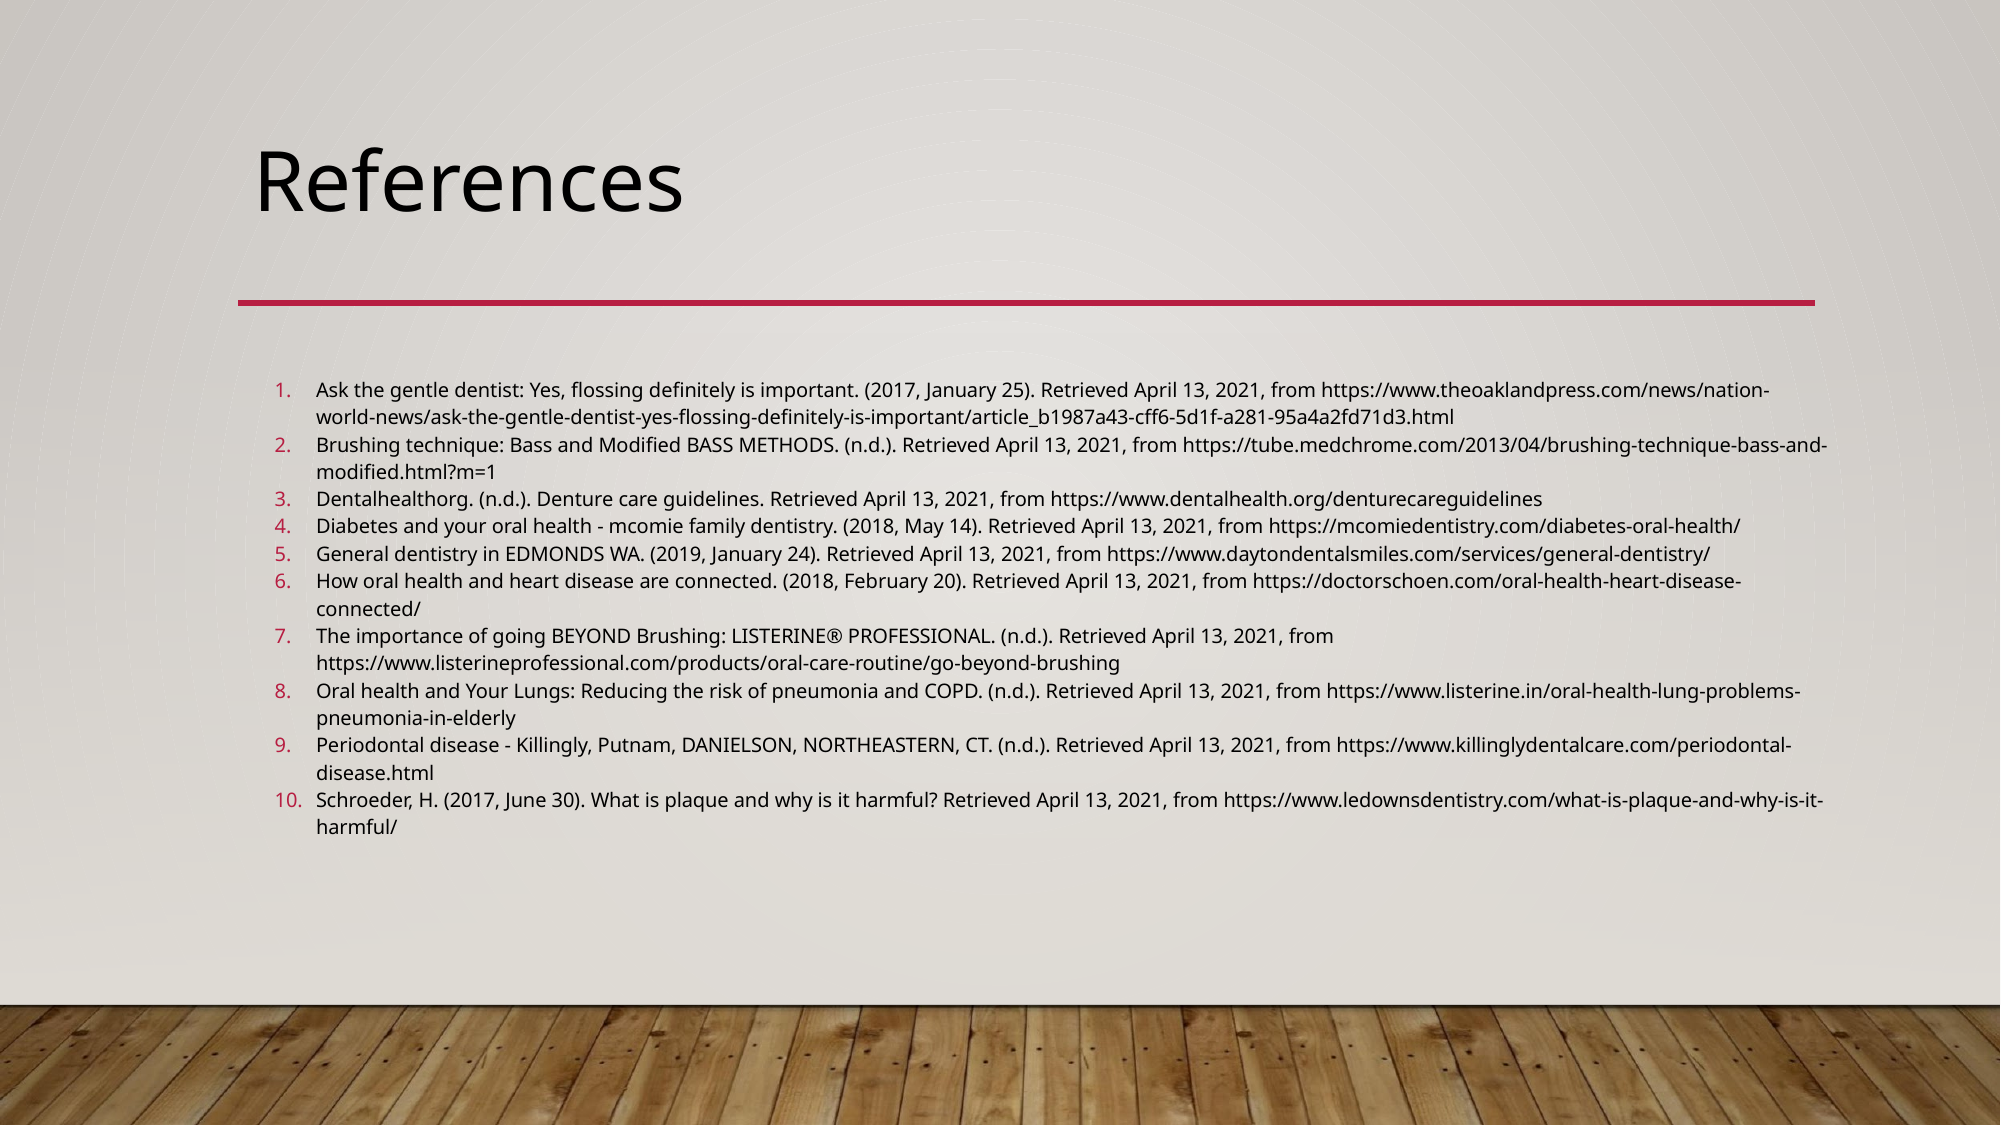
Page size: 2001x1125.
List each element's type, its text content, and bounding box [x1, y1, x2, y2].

title References [238, 131, 1814, 258]
picture [0, 1005, 2000, 1125]
list Ask the gentle dentist: Yes, flossing definitely is important. (2017, January 25). Retrieved April 13, 2021, from https://www.theoaklandpress.com/news/nation-world-news/ask-the-gentle-dentist-yes-flossing-definitely-is-important/article_b1987a43-cff6-5d1f-a281-95a4a2fd71d3.html Brushing technique: Bass and Modified BASS METHODS. (n.d.). Retrieved April 13, 2021, from https://tube.medchrome.com/2013/04/brushing-technique-bass-and-modified.html?m=1 Dentalhealthorg. (n.d.). Denture care guidelines. Retrieved April 13, 2021, from https://www.dentalhealth.org/denturecareguidelines Diabetes and your oral health - mcomie family dentistry. (2018, May 14). Retrieved April 13, 2021, from https://mcomiedentistry.com/diabetes-oral-health/ General dentistry in EDMONDS WA. (2019, January 24). Retrieved April 13, 2021, from https://www.daytondentalsmiles.com/services/general-dentistry/ How oral health and heart disease are connected. (2018, February 20). Retrieved April 13, 2021, from https://doctorschoen.com/oral-health-heart-disease-connected/ The importance of going BEYOND Brushing: LISTERINE® PROFESSIONAL. (n.d.). Retrieved April 13, 2021, from https://www.listerineprofessional.com/products/oral-care-routine/go-beyond-brushing Oral health and Your Lungs: Reducing the risk of pneumonia and COPD. (n.d.). Retrieved April 13, 2021, from https://www.listerine.in/oral-health-lung-problems-pneumonia-in-elderly Periodontal disease - Killingly, Putnam, DANIELSON, NORTHEASTERN, CT. (n.d.). Retrieved April 13, 2021, from https://www.killinglydentalcare.com/periodontal-disease.html Schroeder, H. (2017, June 30). What is plaque and why is it harmful? Retrieved April 13, 2021, from https://www.ledownsdentistry.com/what-is-plaque-and-why-is-it-harmful/ [238, 366, 1842, 897]
